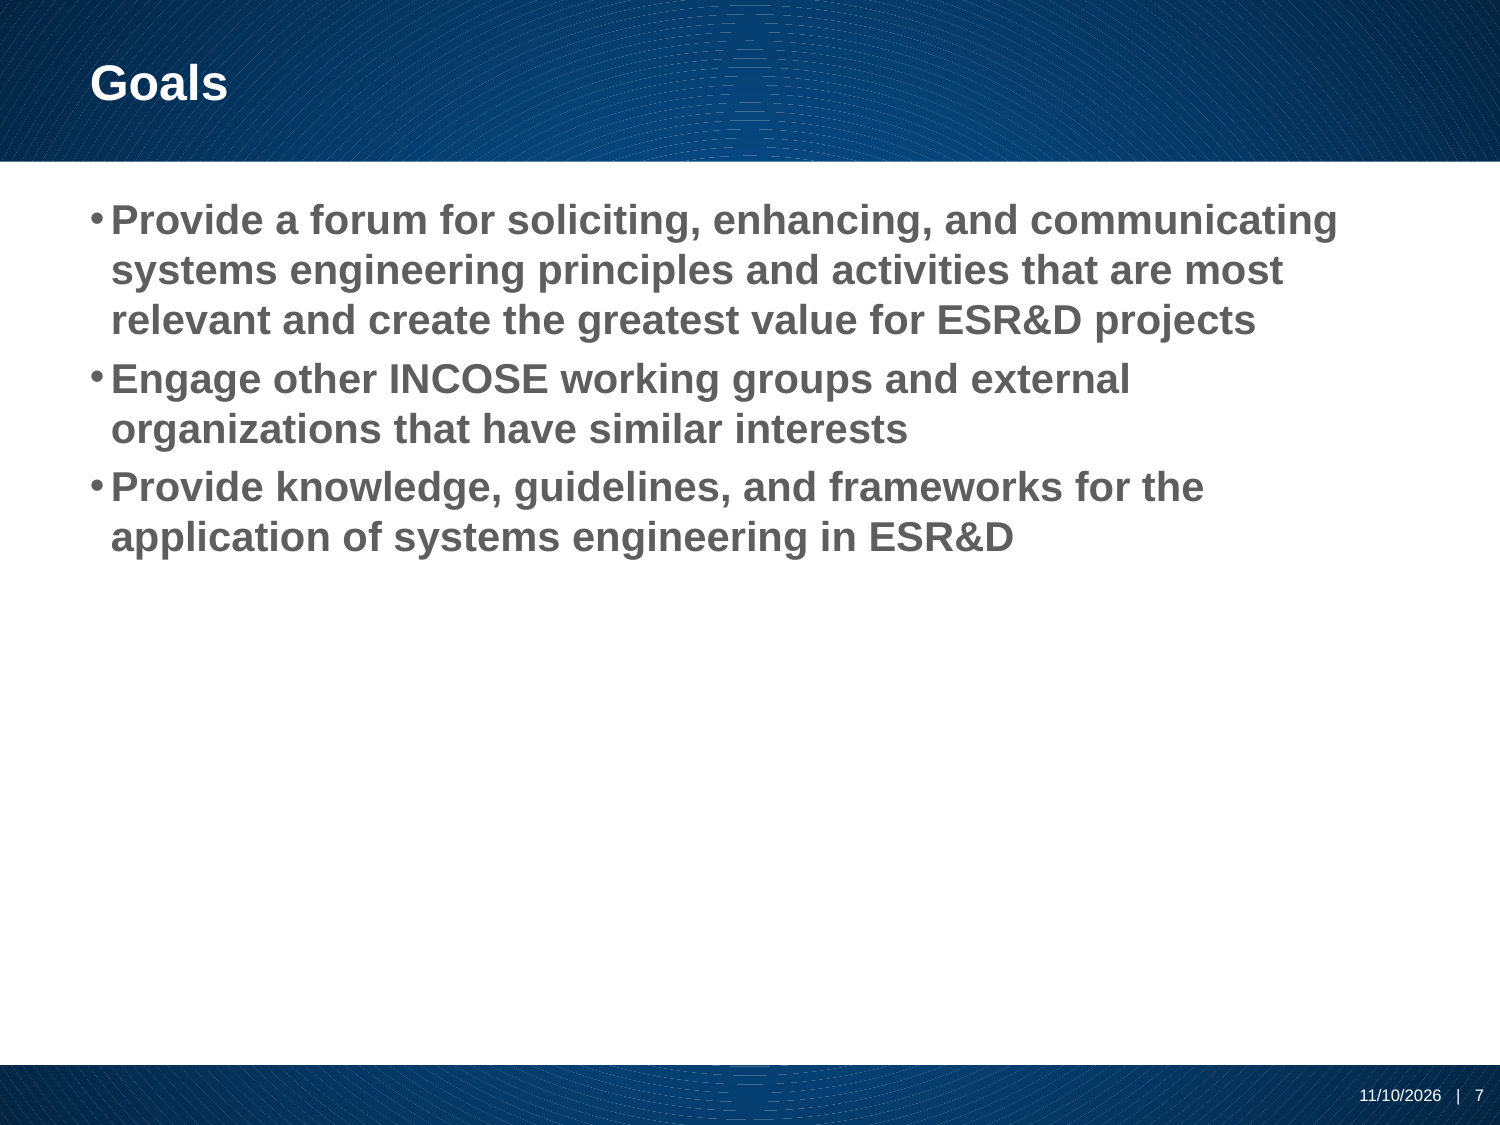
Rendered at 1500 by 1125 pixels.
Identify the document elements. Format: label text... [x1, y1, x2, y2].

list Provide a forum for soliciting, enhancing, and communicating systems engineering principles and activities that are most relevant and create the greatest value for ESR&D projects Engage other INCOSE working groups and external organizations that have similar interests Provide knowledge, guidelines, and frameworks for the application of systems engineering in ESR&D [75, 185, 1425, 1038]
title Goals [75, 0, 1425, 162]
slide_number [1148, 1064, 1499, 1125]
